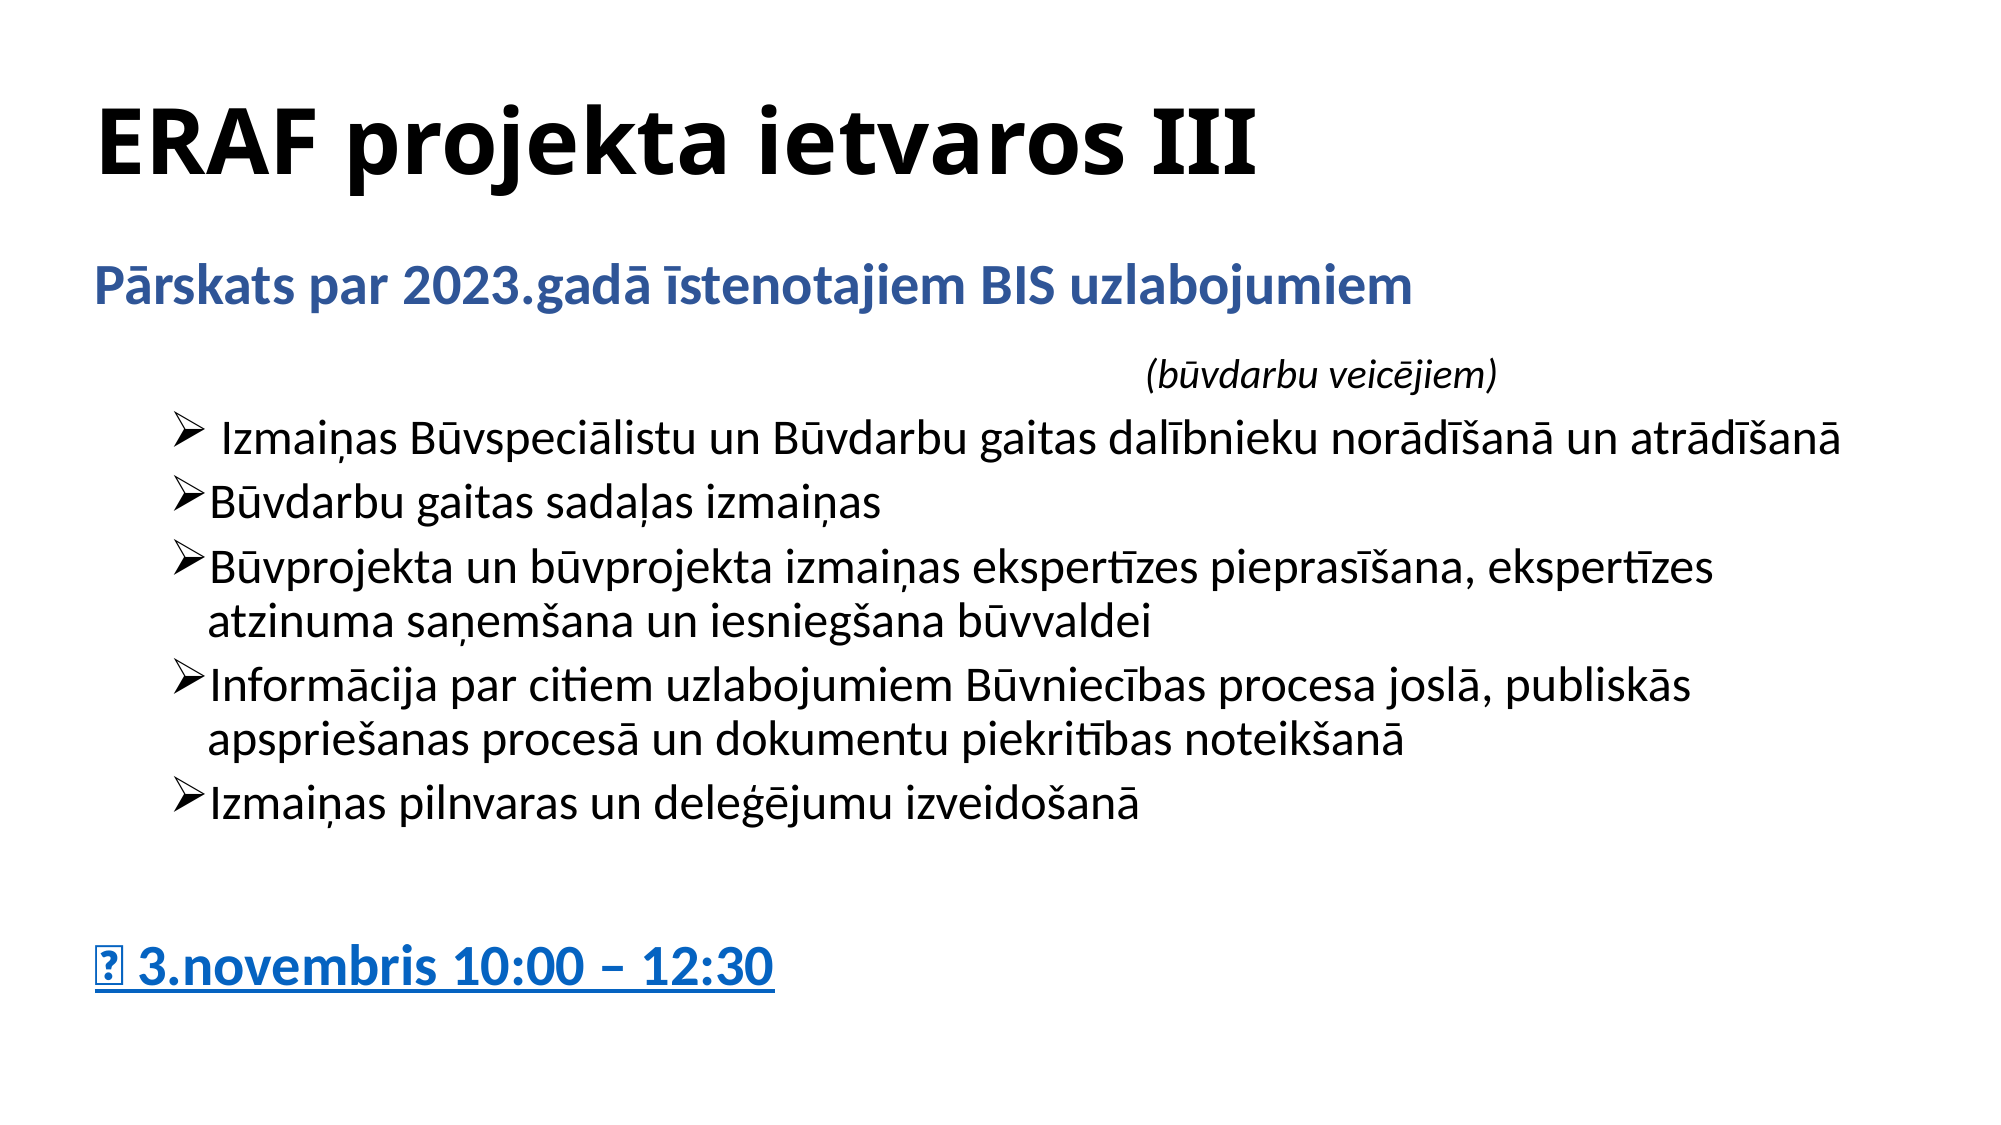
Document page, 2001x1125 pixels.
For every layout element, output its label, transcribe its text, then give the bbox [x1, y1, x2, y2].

list Pārskats par 2023.gadā īstenotajiem BIS uzlabojumiem (būvdarbu veicējiem) Izmaiņas Būvspeciālistu un Būvdarbu gaitas dalībnieku norādīšanā un atrādīšanā Būvdarbu gaitas sadaļas izmaiņas Būvprojekta un būvprojekta izmaiņas ekspertīzes pieprasīšana, ekspertīzes atzinuma saņemšana un iesniegšana būvvaldei Informācija par citiem uzlabojumiem Būvniecības procesa joslā, publiskās apspriešanas procesā un dokumentu piekritības noteikšanā Izmaiņas pilnvaras un deleģējumu izveidošanā  3.novembris 10:00 – 12:30 [79, 246, 1929, 1014]
title ERAF projekta ietvaros III [79, 67, 1805, 223]
